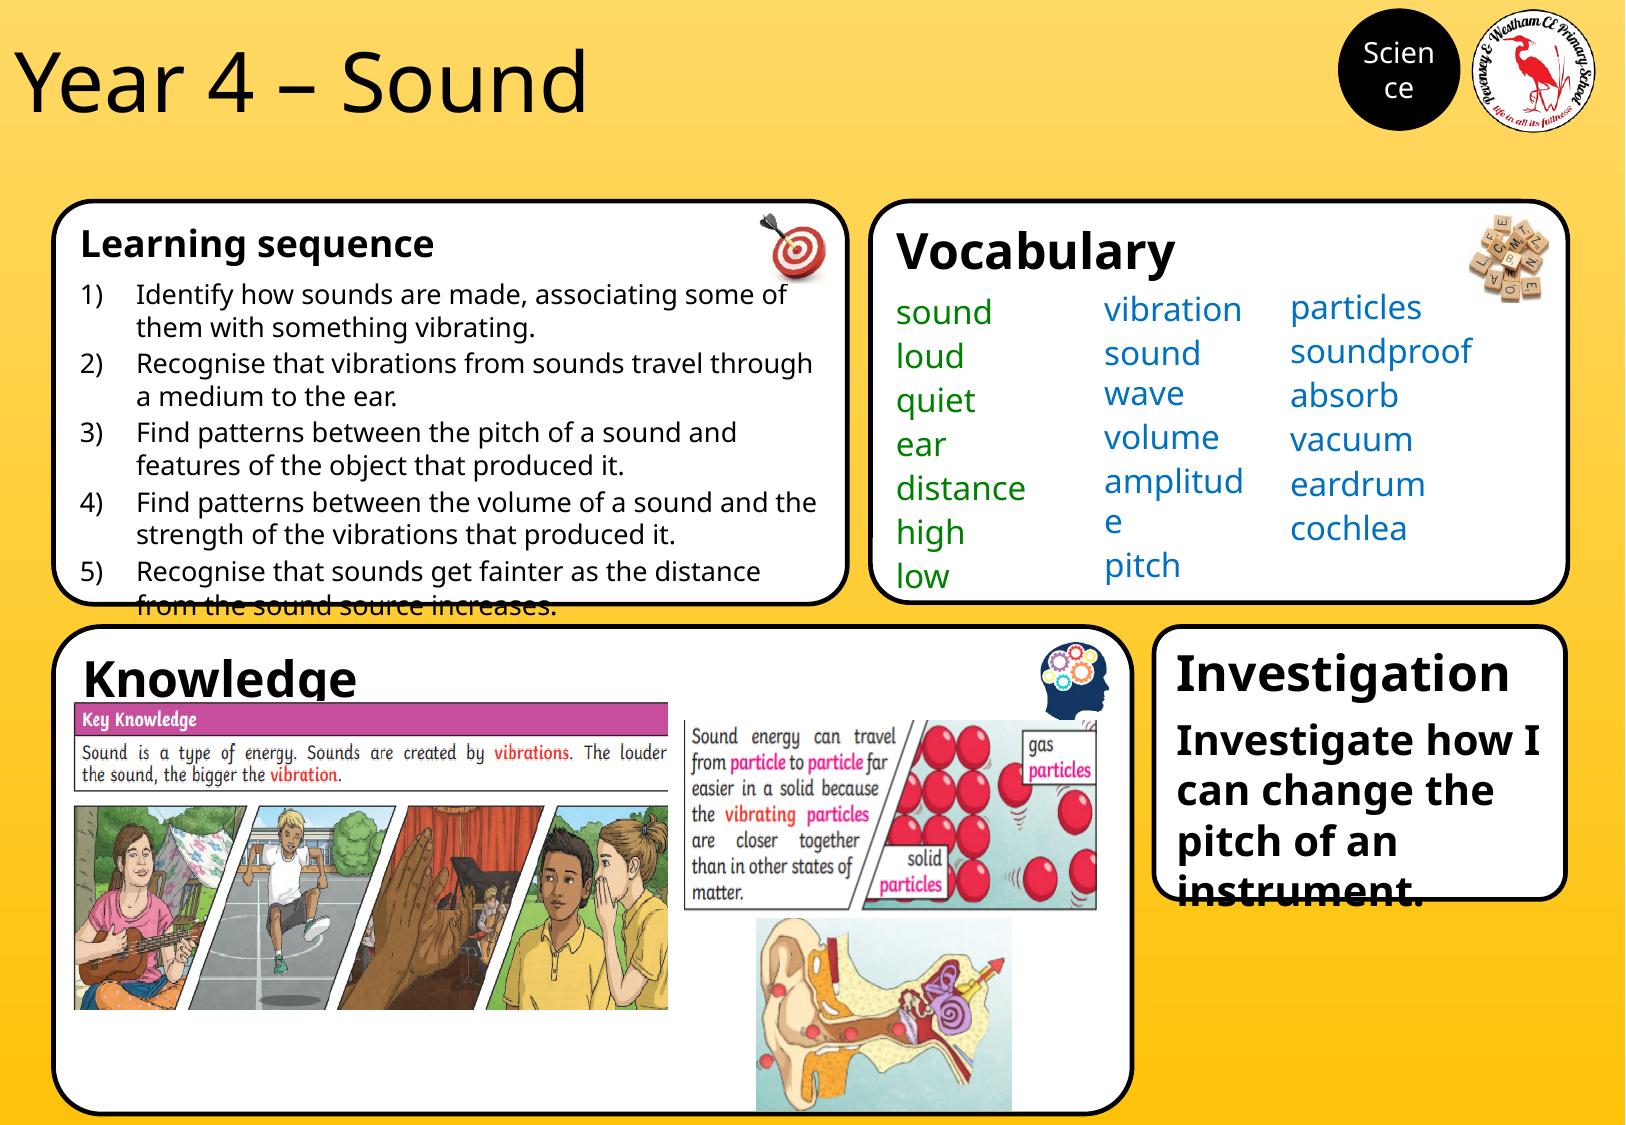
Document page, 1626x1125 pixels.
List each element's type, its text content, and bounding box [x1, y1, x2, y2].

text_box Learning sequence Identify how sounds are made, associating some of them with something vibrating. Recognise that vibrations from sounds travel through a medium to the ear. Find patterns between the pitch of a sound and features of the object that produced it. Find patterns between the volume of a sound and the strength of the vibrations that produced it. Recognise that sounds get fainter as the distance from the sound source increases. [52, 200, 849, 606]
picture [759, 213, 826, 284]
text_box Science [1338, 8, 1461, 131]
text_box Year 4 – Sound [0, 22, 1225, 137]
text_box Investigation Investigate how I can change the pitch of an instrument. [1152, 652, 1567, 901]
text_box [870, 201, 1568, 652]
picture [70, 701, 668, 1010]
picture [756, 918, 1013, 1111]
picture [684, 652, 1110, 915]
text_box Knowledge [52, 625, 1134, 1116]
picture [1470, 9, 1597, 135]
